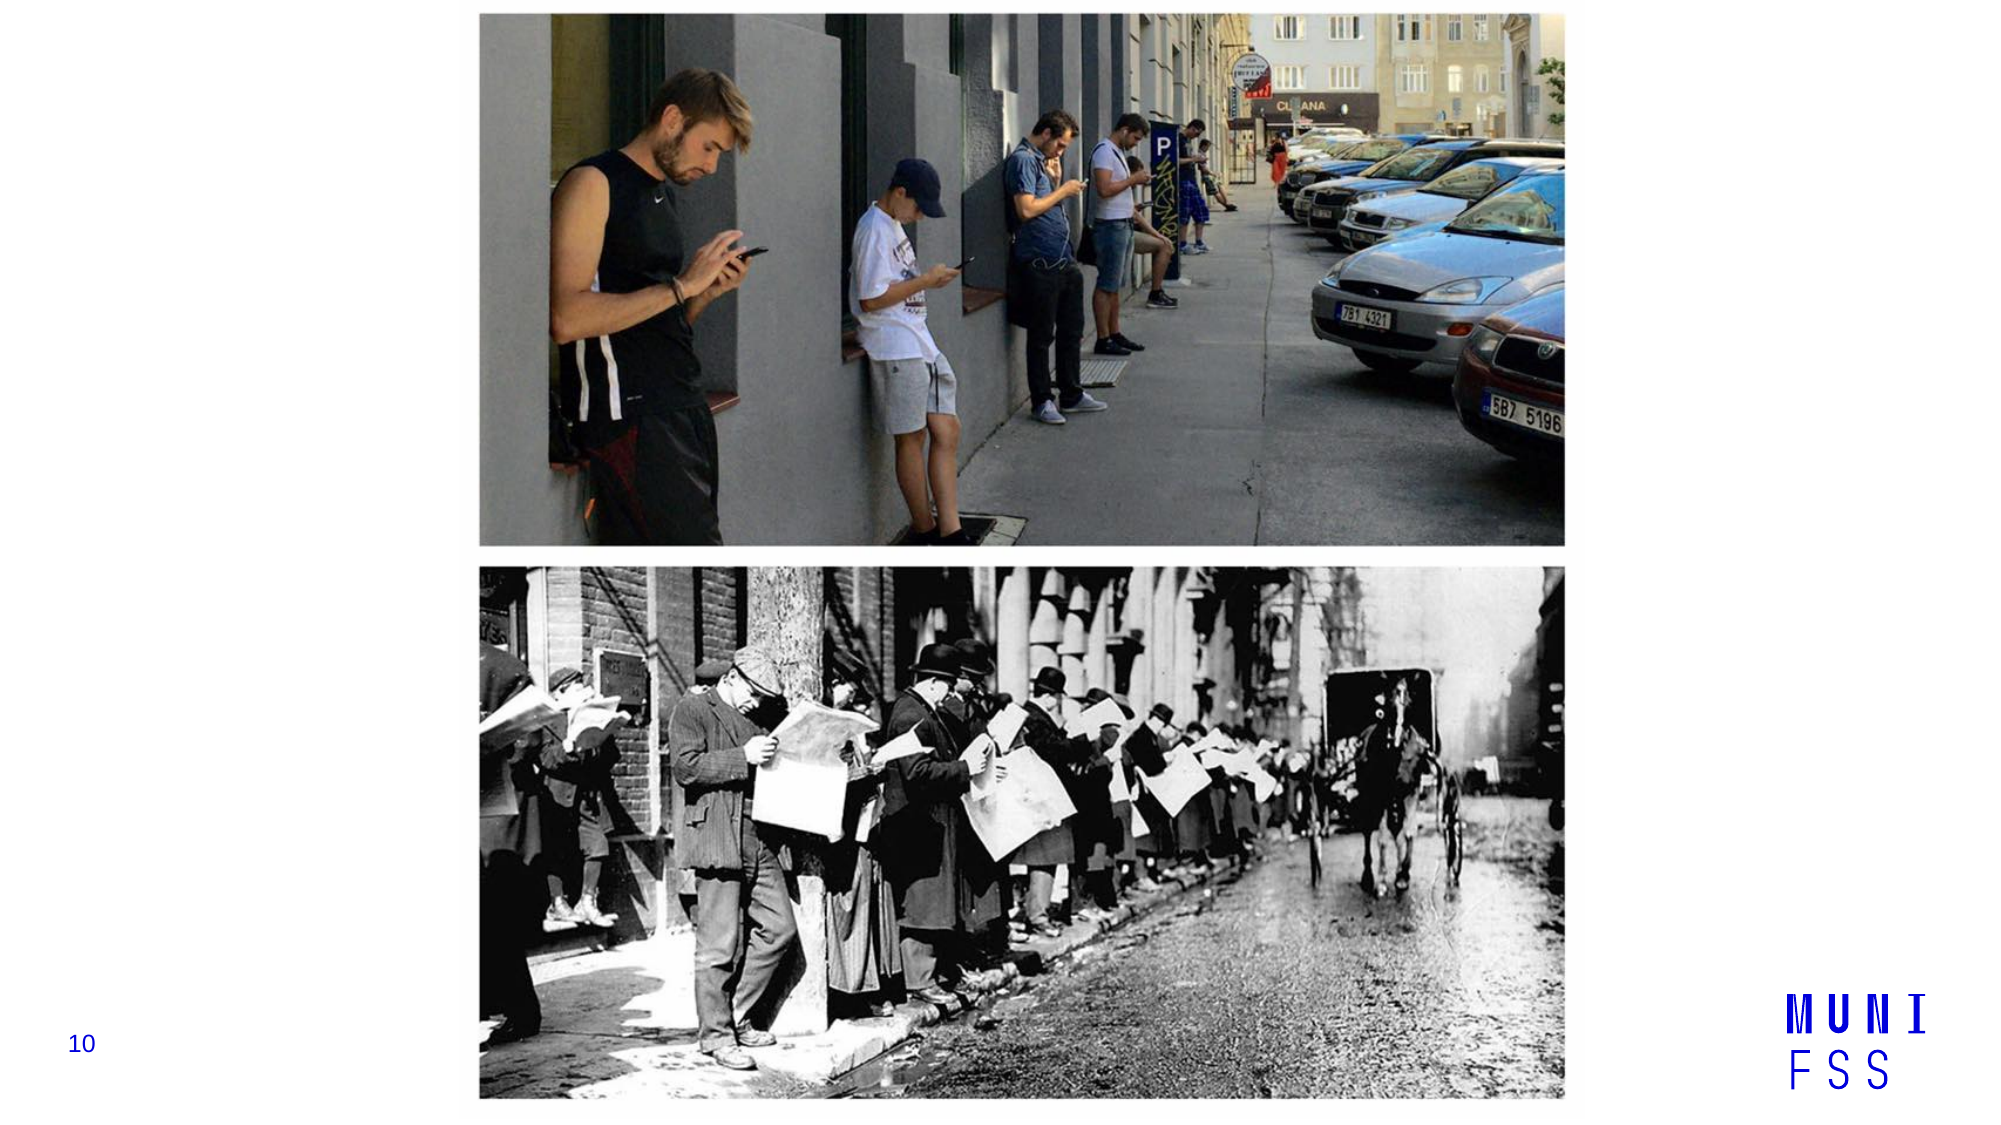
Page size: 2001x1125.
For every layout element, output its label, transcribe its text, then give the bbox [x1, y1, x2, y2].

slide_number 10 [67, 1021, 110, 1063]
picture [459, 0, 1585, 1119]
